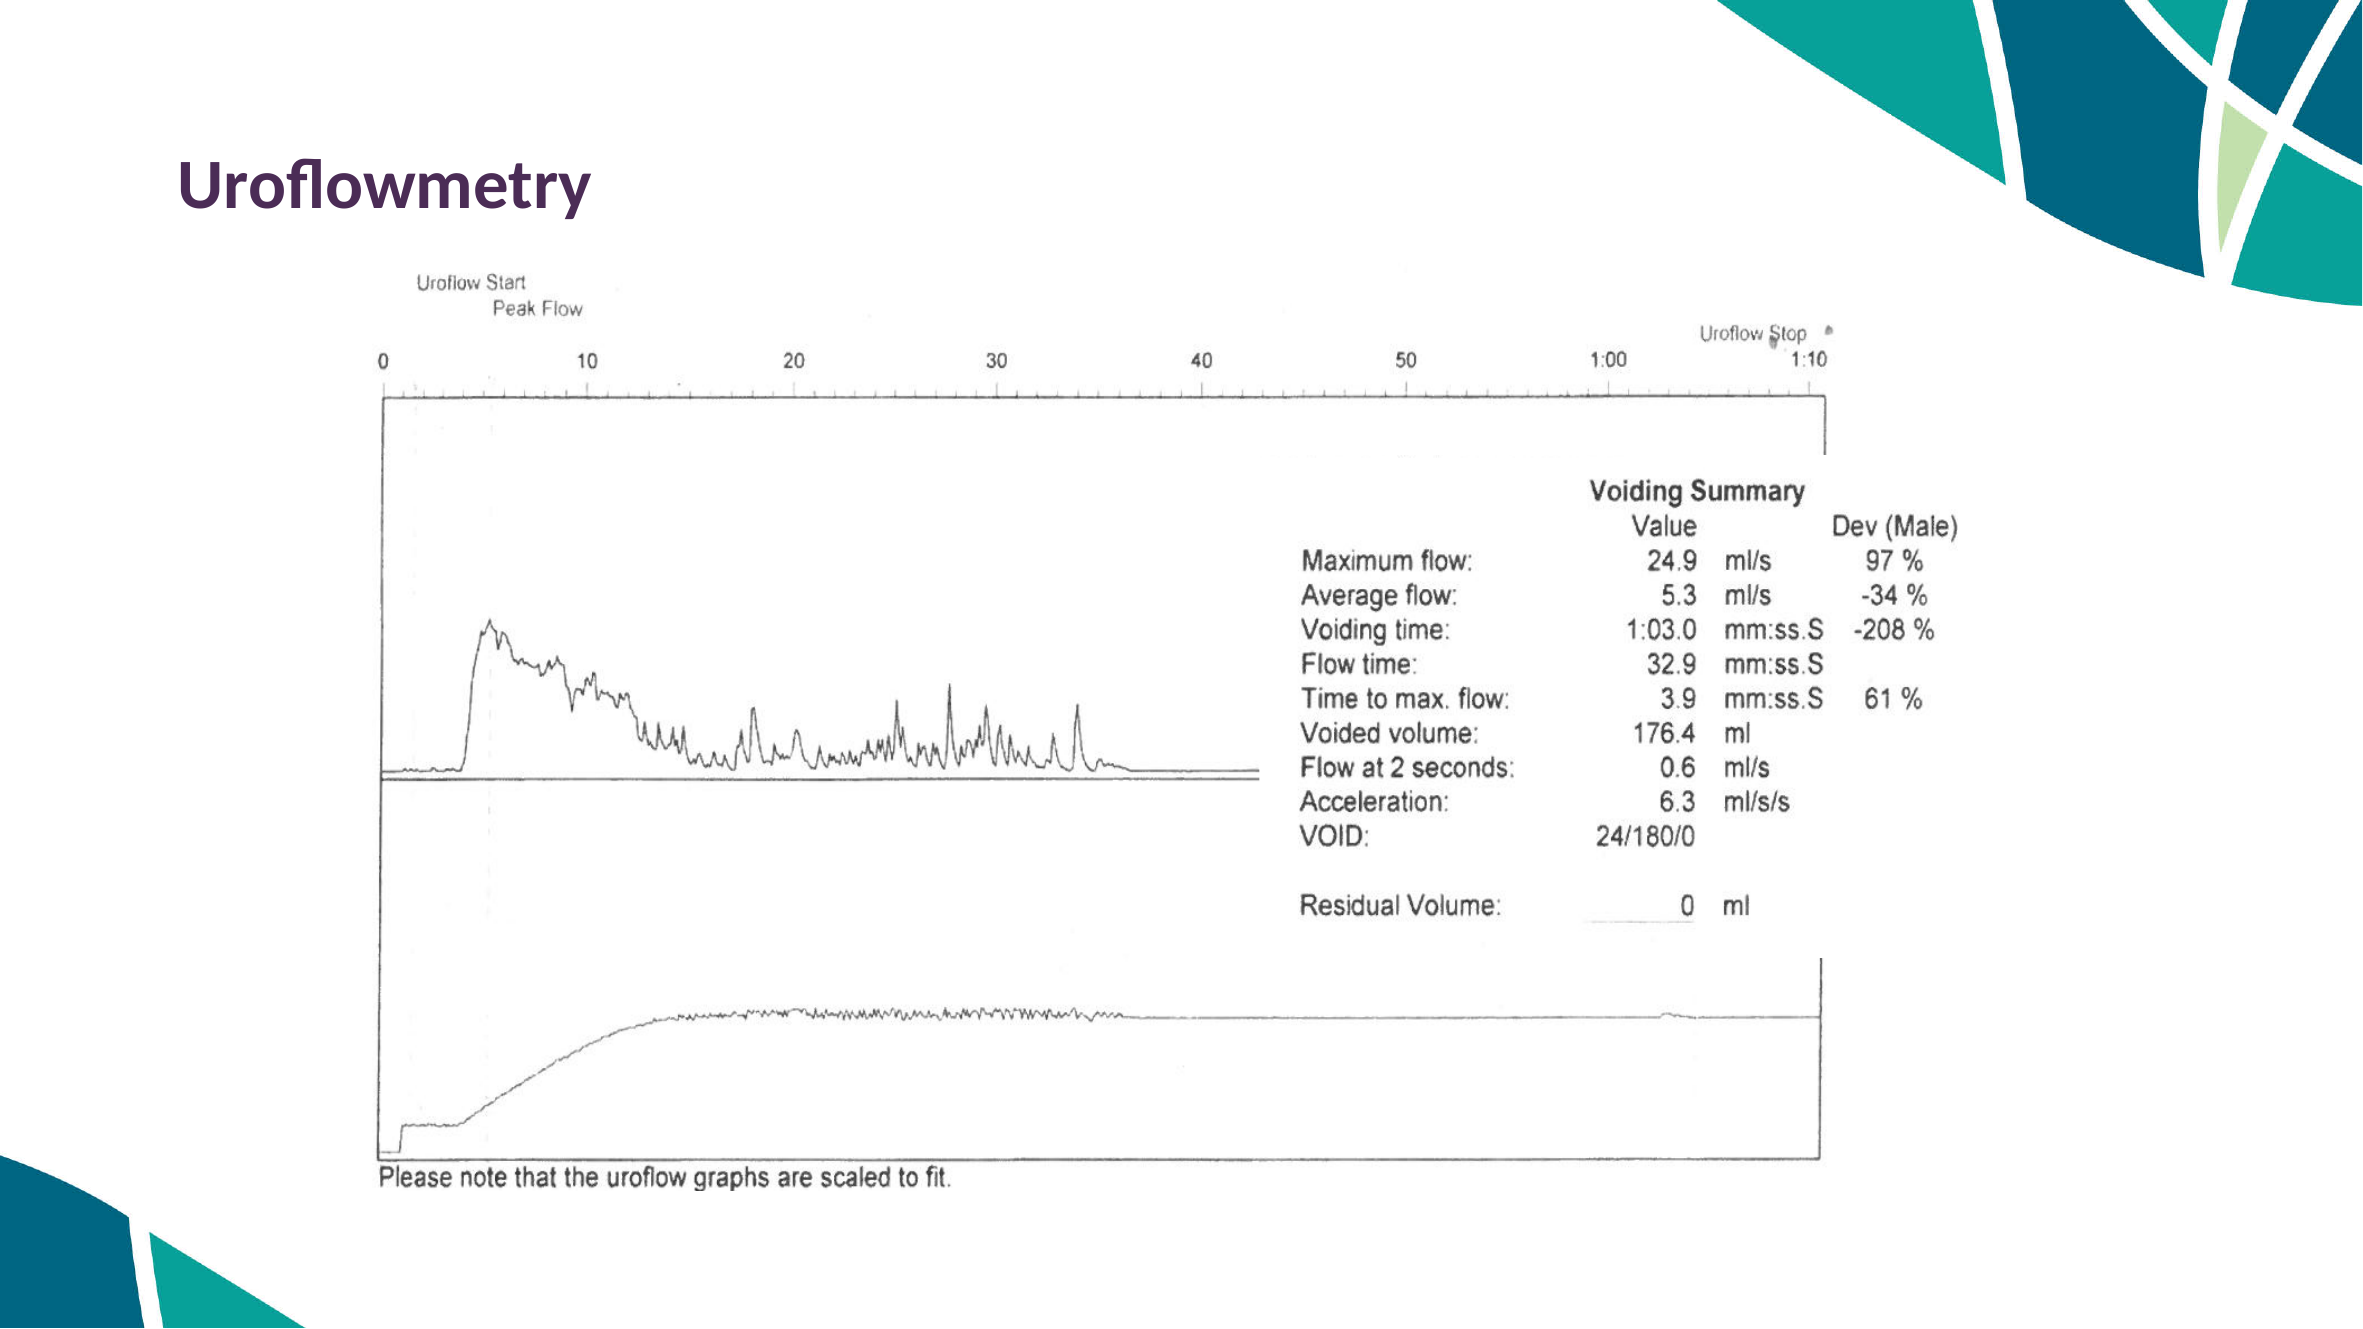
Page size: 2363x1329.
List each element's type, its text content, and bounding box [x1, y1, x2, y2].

picture [0, 0, 2363, 1328]
title Uroflowmetry [162, 139, 2201, 312]
